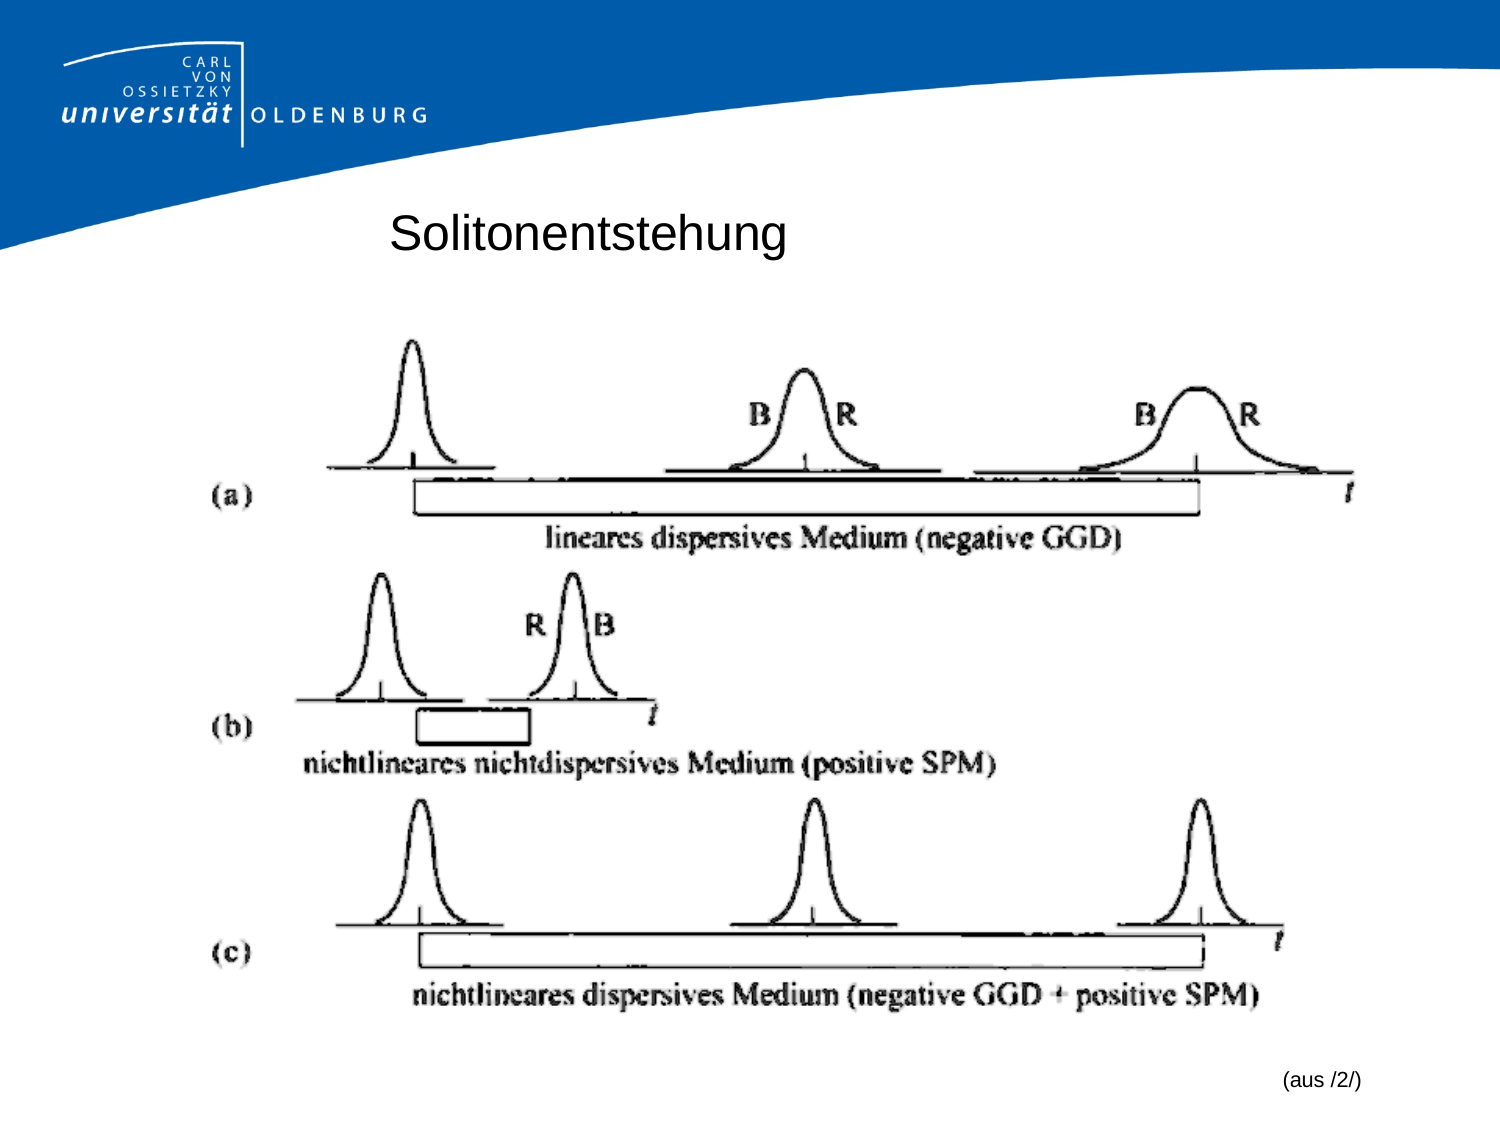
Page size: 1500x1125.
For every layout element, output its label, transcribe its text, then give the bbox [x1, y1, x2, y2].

picture [0, 0, 1500, 1125]
text_box Solitonentstehung [374, 193, 805, 269]
text_box (aus /2/) [1267, 1058, 1377, 1100]
